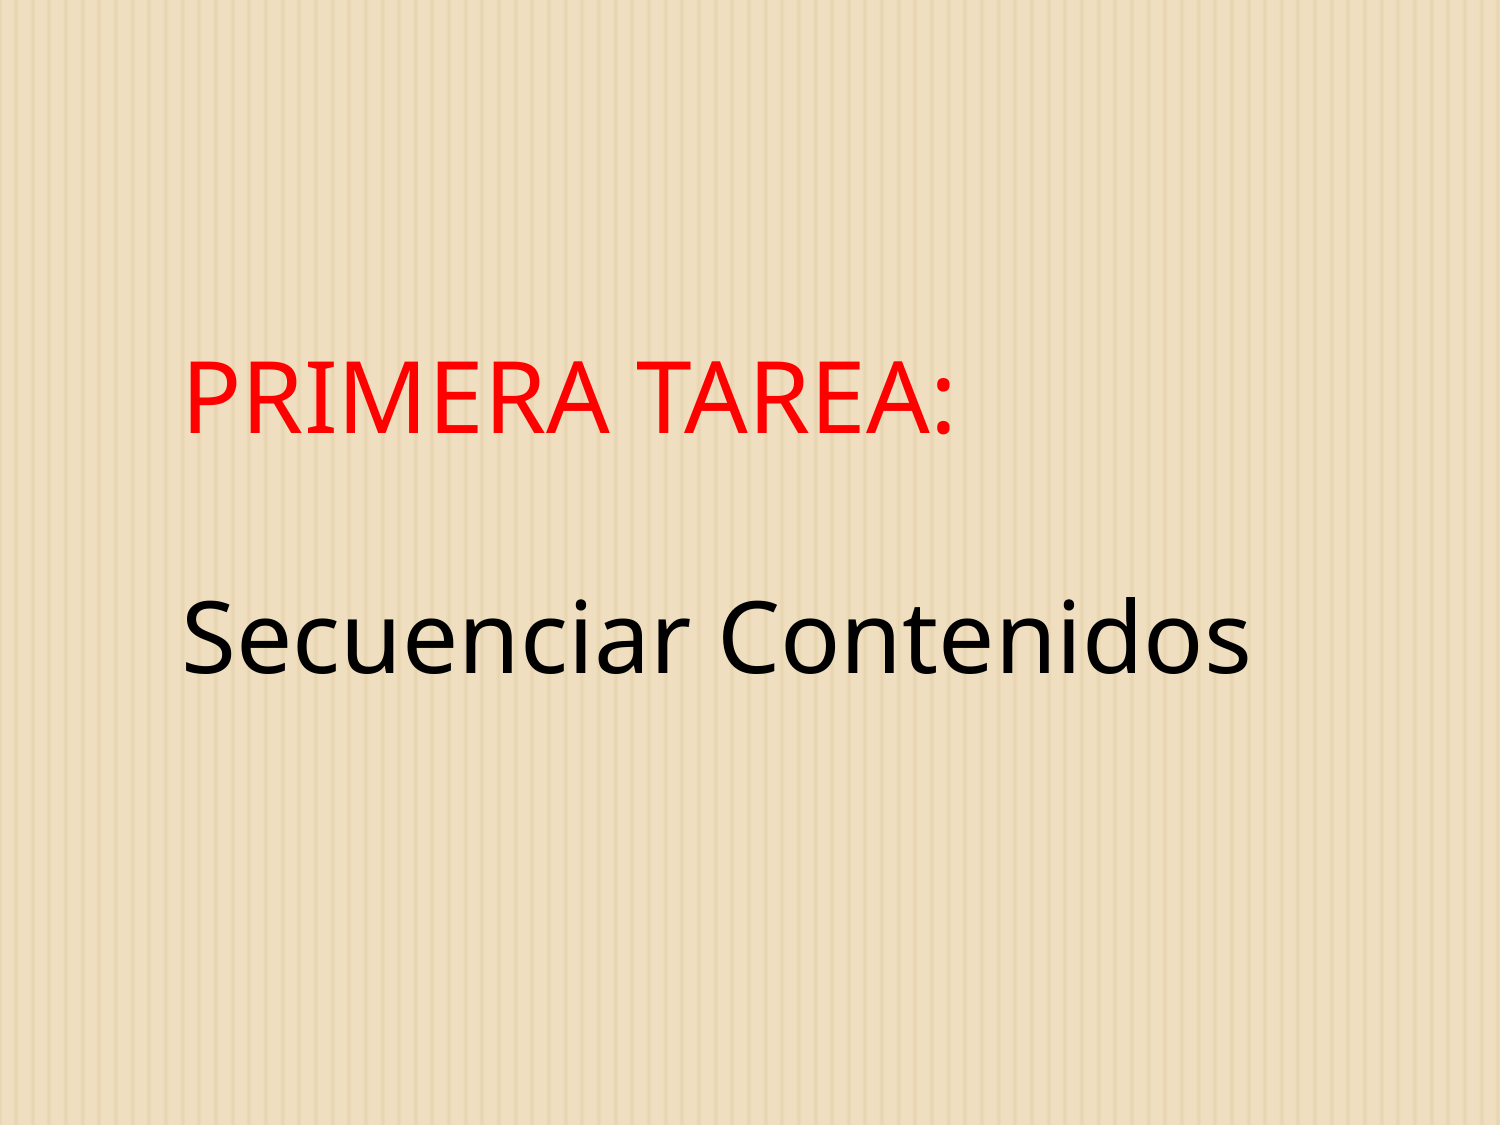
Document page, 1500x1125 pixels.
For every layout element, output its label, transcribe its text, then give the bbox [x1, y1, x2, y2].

text_box PRIMERA TAREA: Secuenciar Contenidos [166, 326, 1269, 701]
